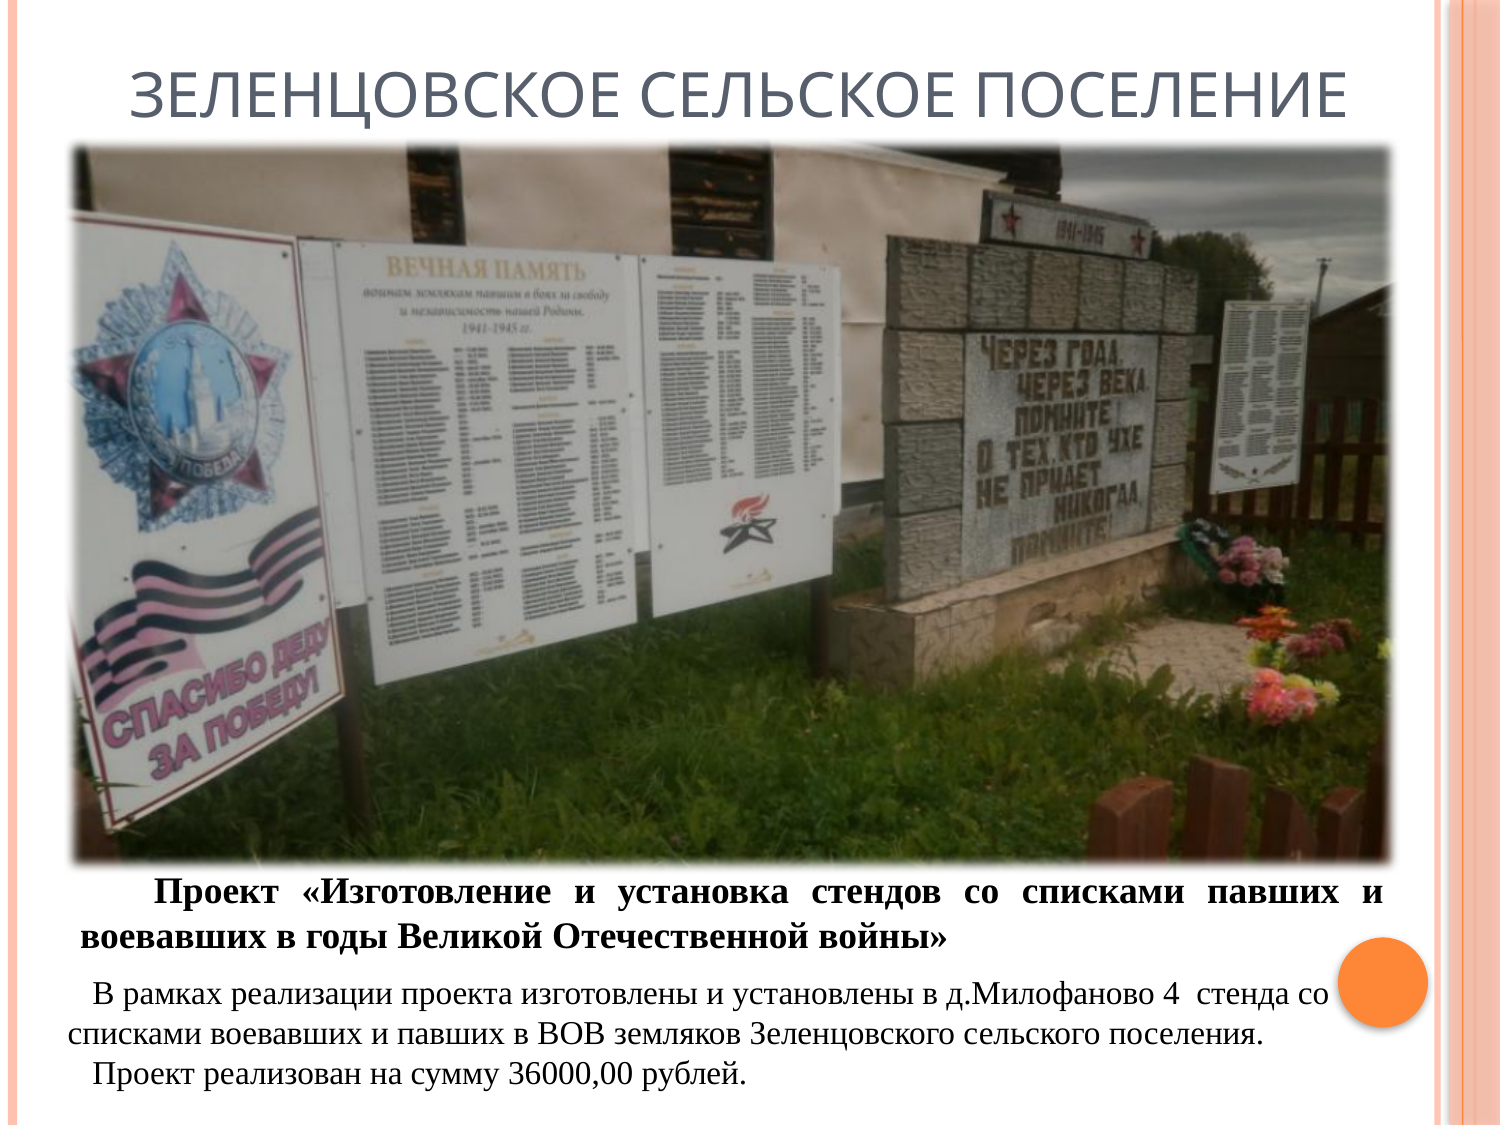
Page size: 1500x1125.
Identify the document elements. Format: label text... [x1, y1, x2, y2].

title Зеленцовское сельское поселение [64, 0, 1415, 138]
text_box Проект «Изготовление и установка стендов со списками павших и воевавших в годы Великой Отечественной войны» [64, 883, 1400, 964]
text_box В рамках реализации проекта изготовлены и установлены в д.Милофаново 4 стенда со списками воевавших и павших в ВОВ земляков Зеленцовского сельского поселения. Проект реализован на сумму 36000,00 рублей. [53, 964, 1353, 1099]
picture [64, 136, 1401, 875]
